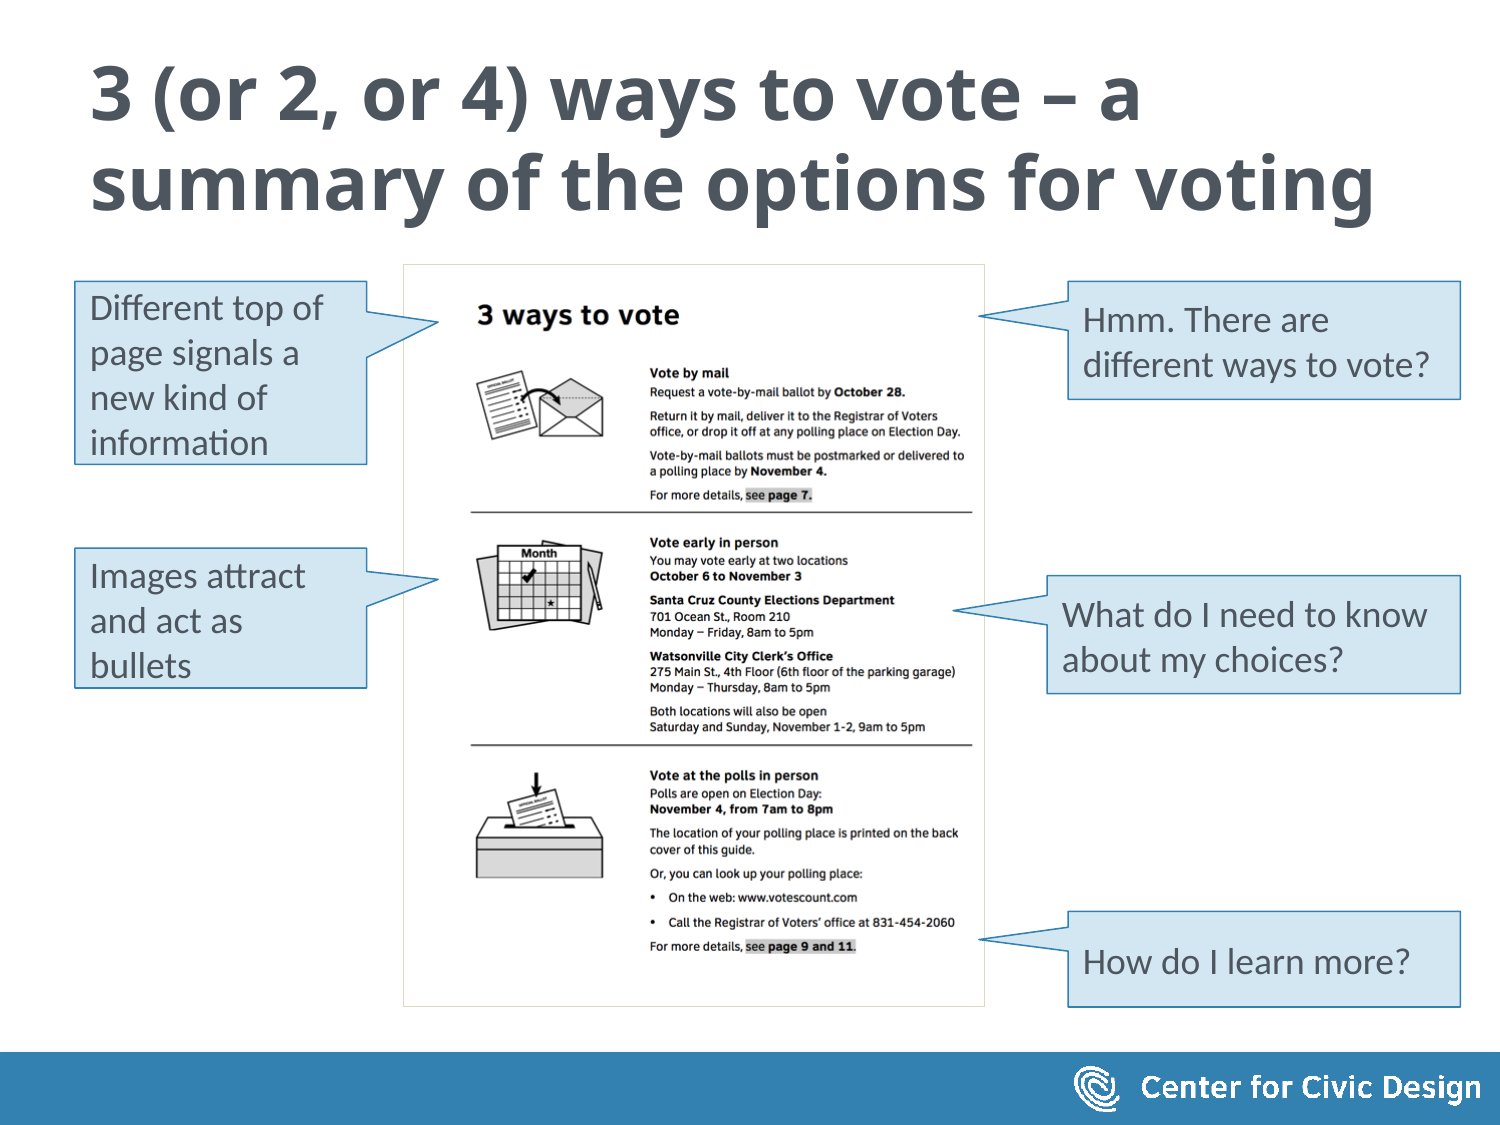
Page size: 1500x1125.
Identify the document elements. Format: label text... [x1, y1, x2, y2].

text_box How do I learn more? [991, 910, 1462, 1008]
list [403, 264, 986, 1008]
text_box What do I need to know about my choices? [991, 574, 1462, 695]
text_box Hmm. There are different ways to vote? [991, 280, 1462, 401]
text_box Images attract and act as bullets [74, 547, 398, 689]
title 3 (or 2, or 4) ways to vote – a summary of the options for voting [75, 45, 1425, 233]
picture [1074, 1066, 1480, 1112]
text_box Different top of page signals a new kind of information [74, 280, 398, 466]
